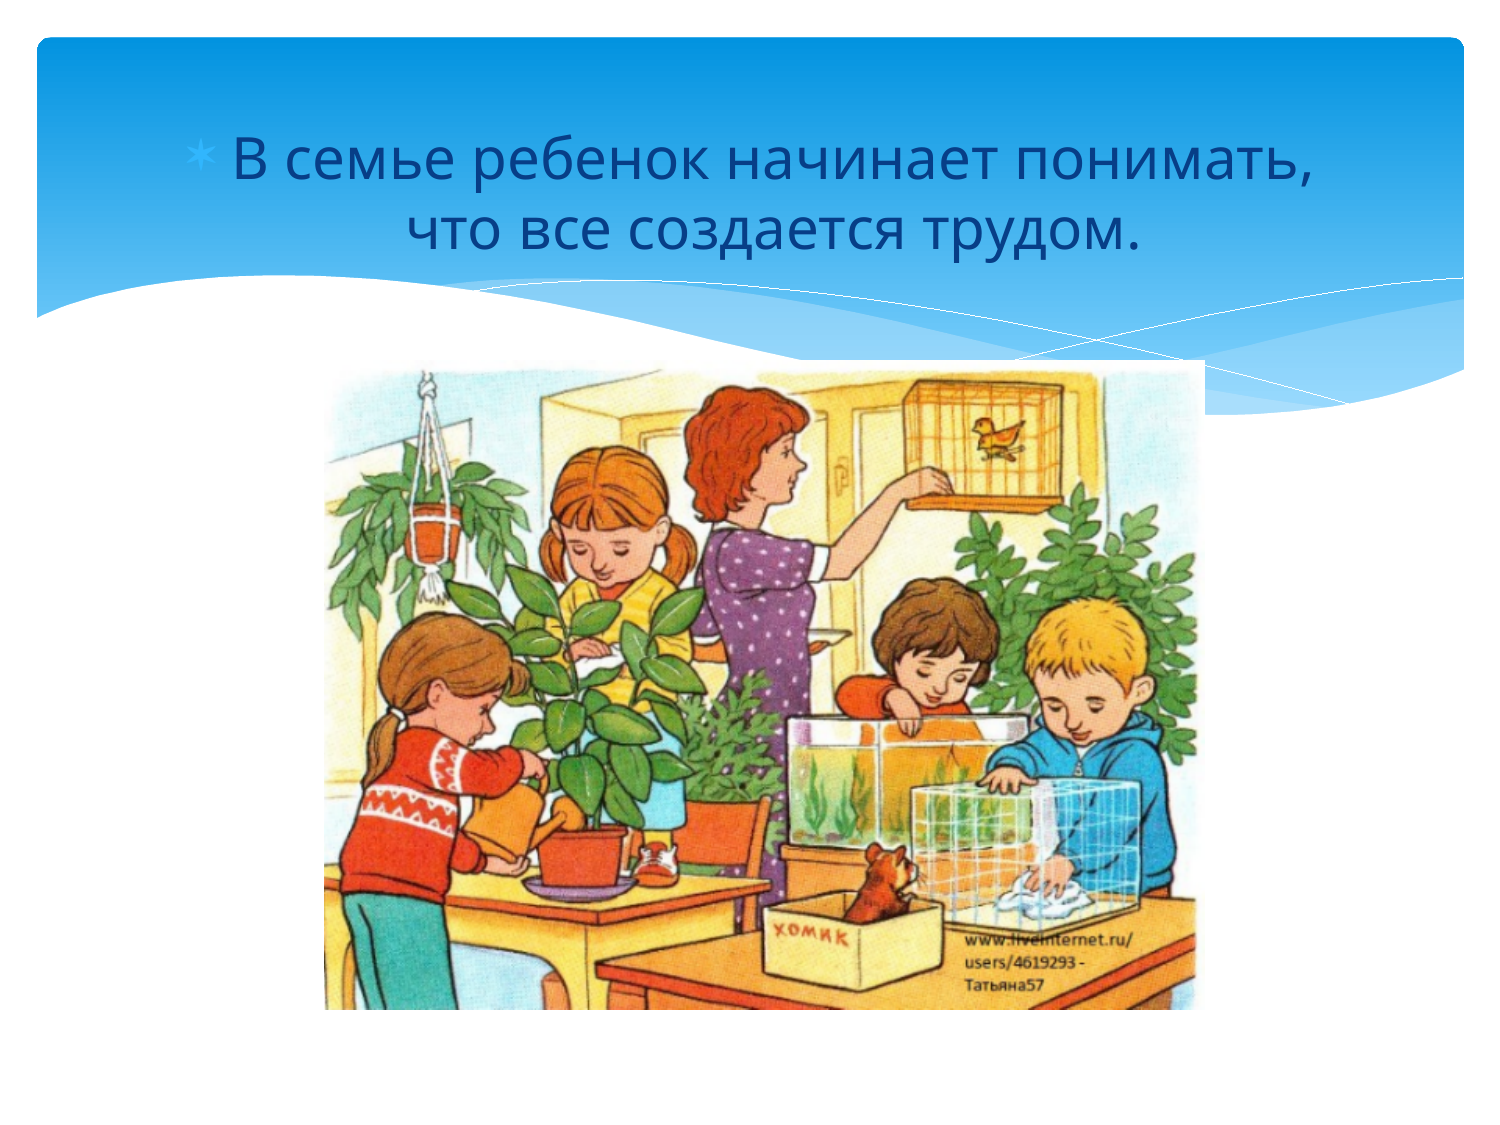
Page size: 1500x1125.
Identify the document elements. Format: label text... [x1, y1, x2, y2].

picture [324, 359, 1205, 1011]
list В семье ребенок начинает понимать, что все создается трудом. [143, 113, 1359, 1005]
